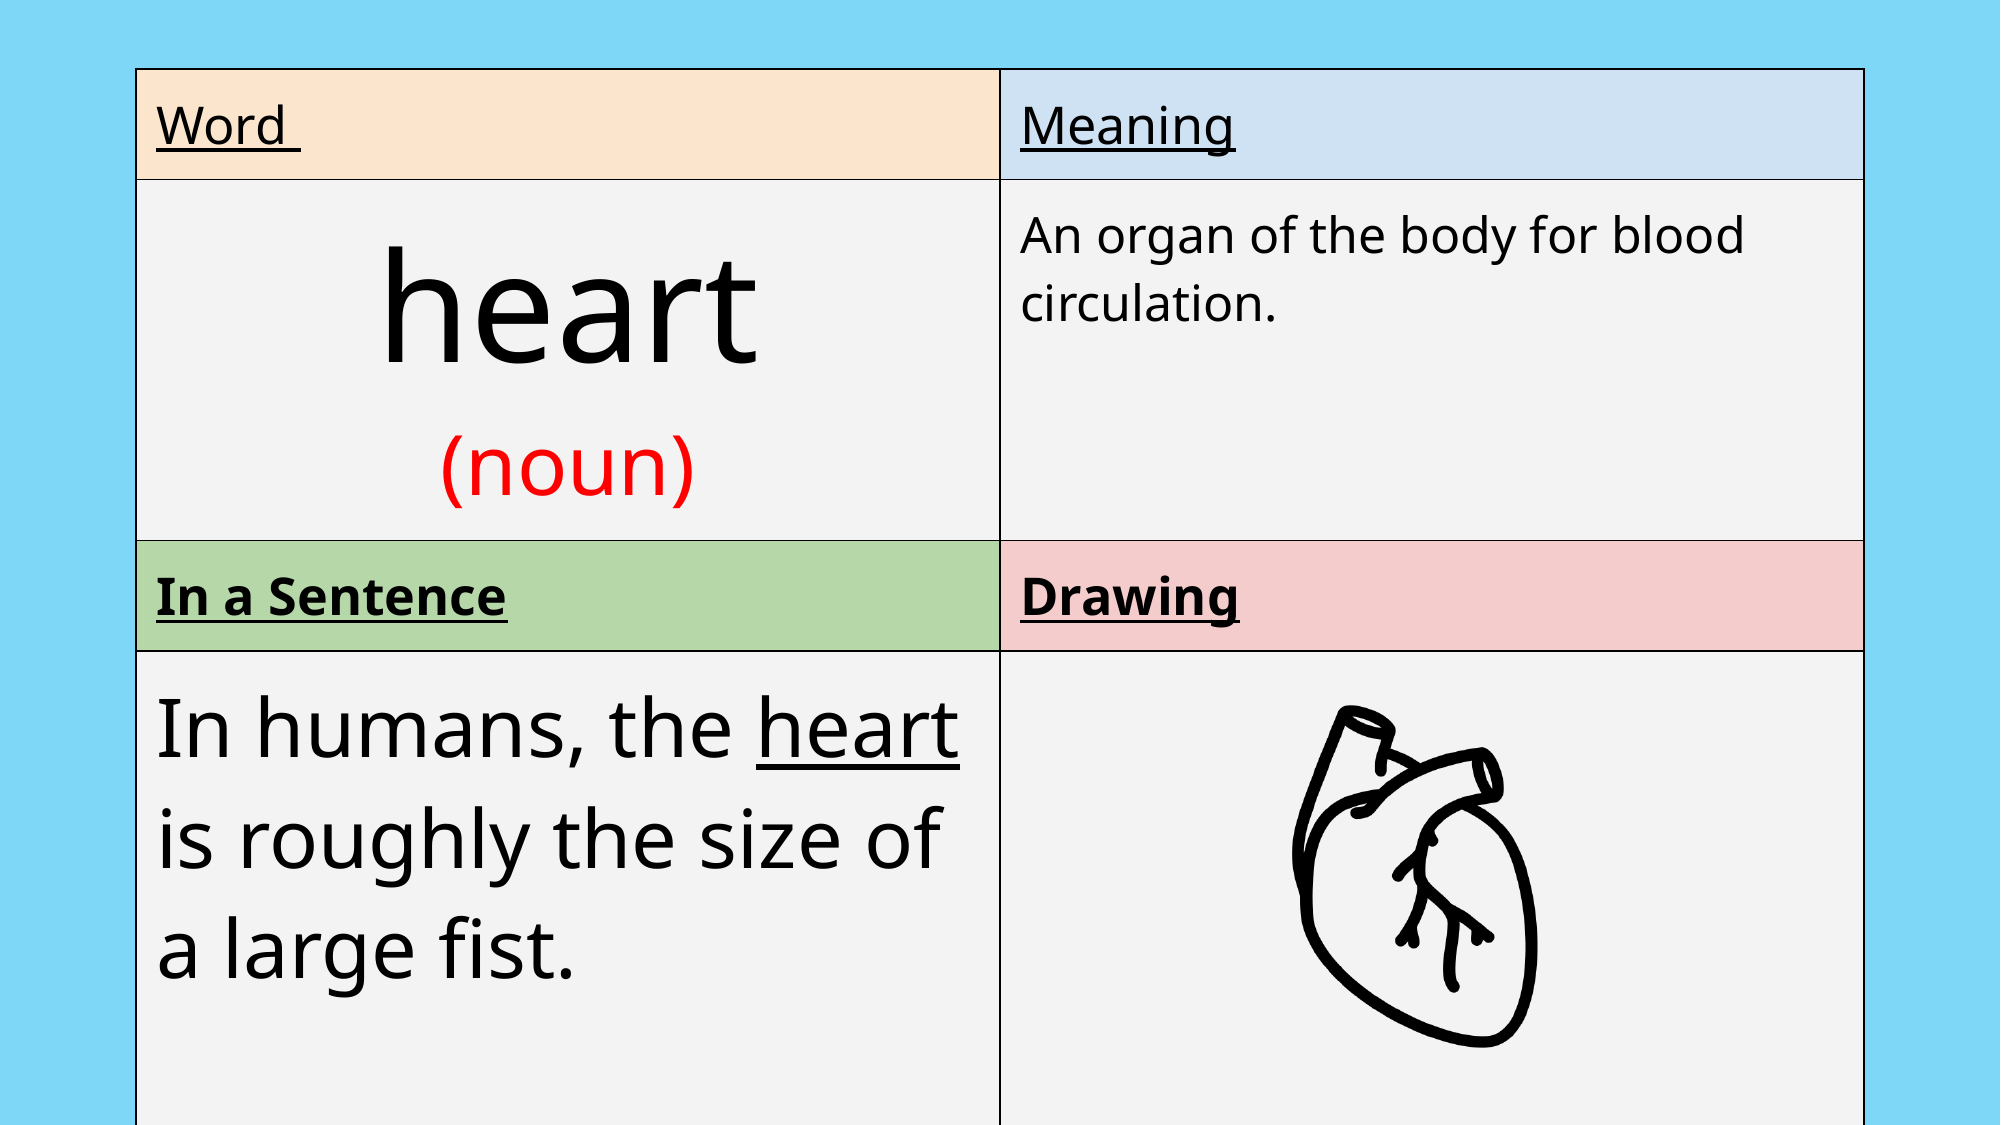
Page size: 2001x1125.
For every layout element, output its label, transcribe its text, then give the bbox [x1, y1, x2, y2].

table_cell An organ of the body for blood circulation. [1001, 180, 1863, 540]
table_cell [1001, 652, 1863, 1125]
table_cell heart (noun) [137, 180, 999, 540]
table_cell Drawing [1001, 541, 1863, 650]
picture [1186, 696, 1642, 1068]
table_header Meaning [1001, 70, 1863, 179]
table_cell In humans, the heart is roughly the size of a large fist. [137, 652, 999, 1125]
table_header Word [137, 70, 999, 179]
table_cell In a Sentence [137, 541, 999, 650]
